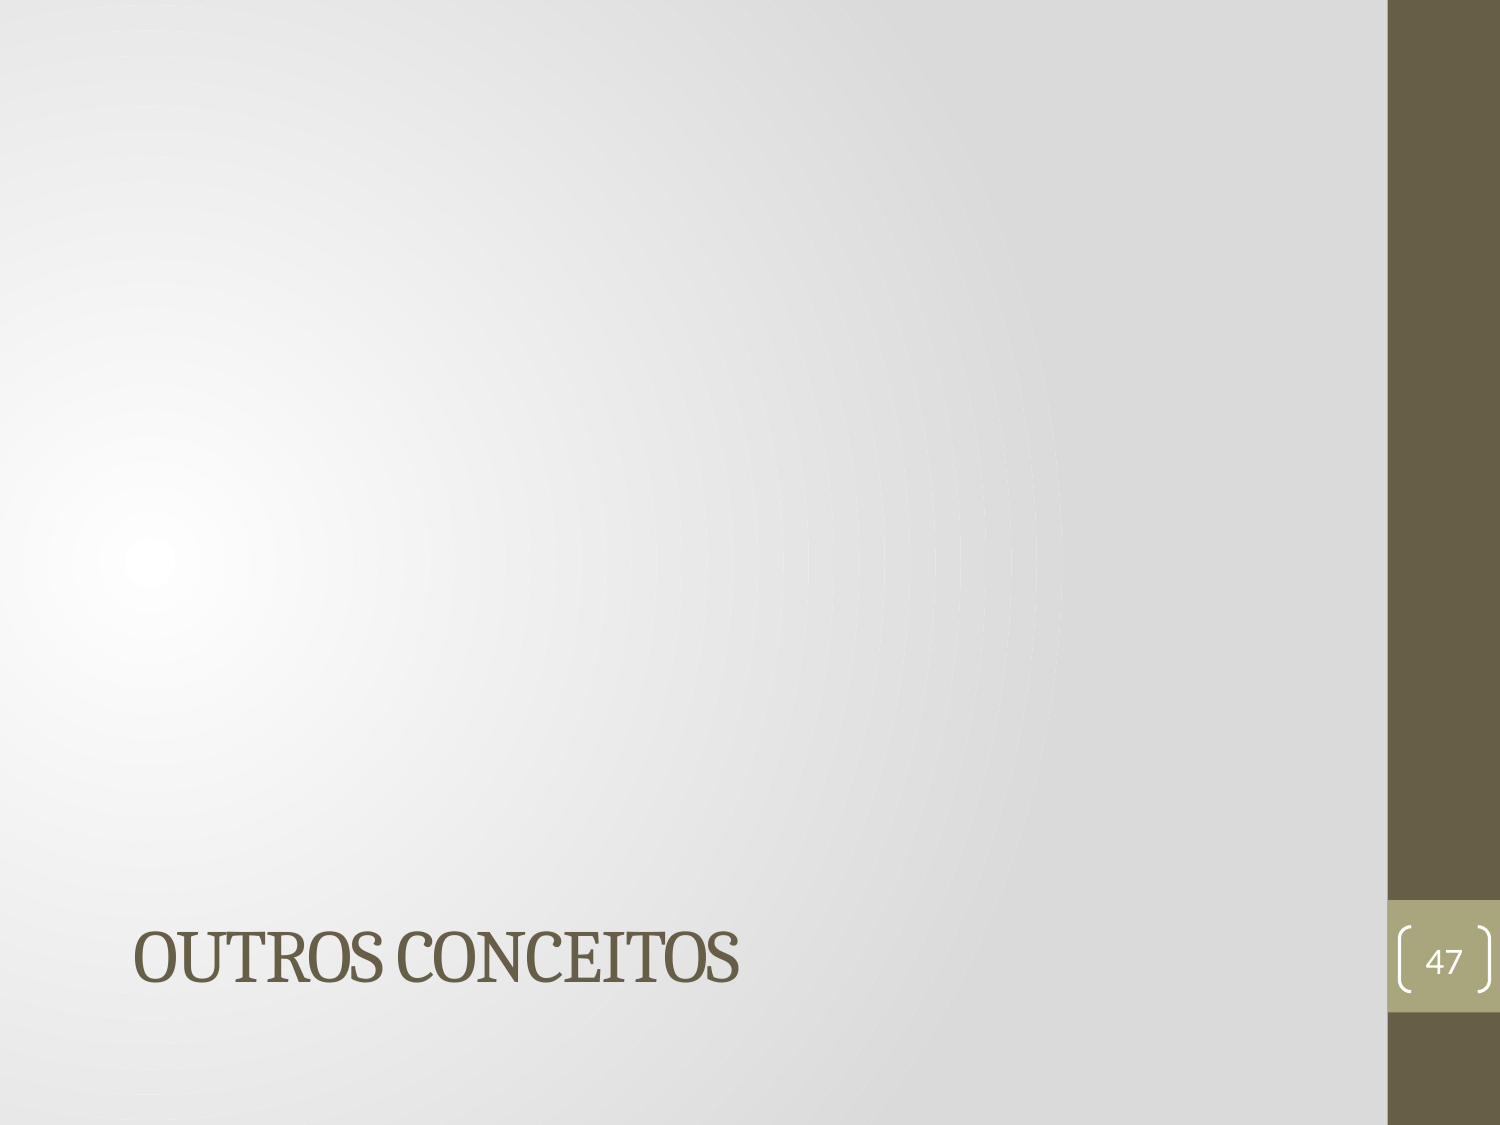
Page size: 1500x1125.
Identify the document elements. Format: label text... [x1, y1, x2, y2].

title OUTROS CONCEITOS [118, 900, 1375, 1092]
slide_number 47 [1397, 925, 1492, 994]
